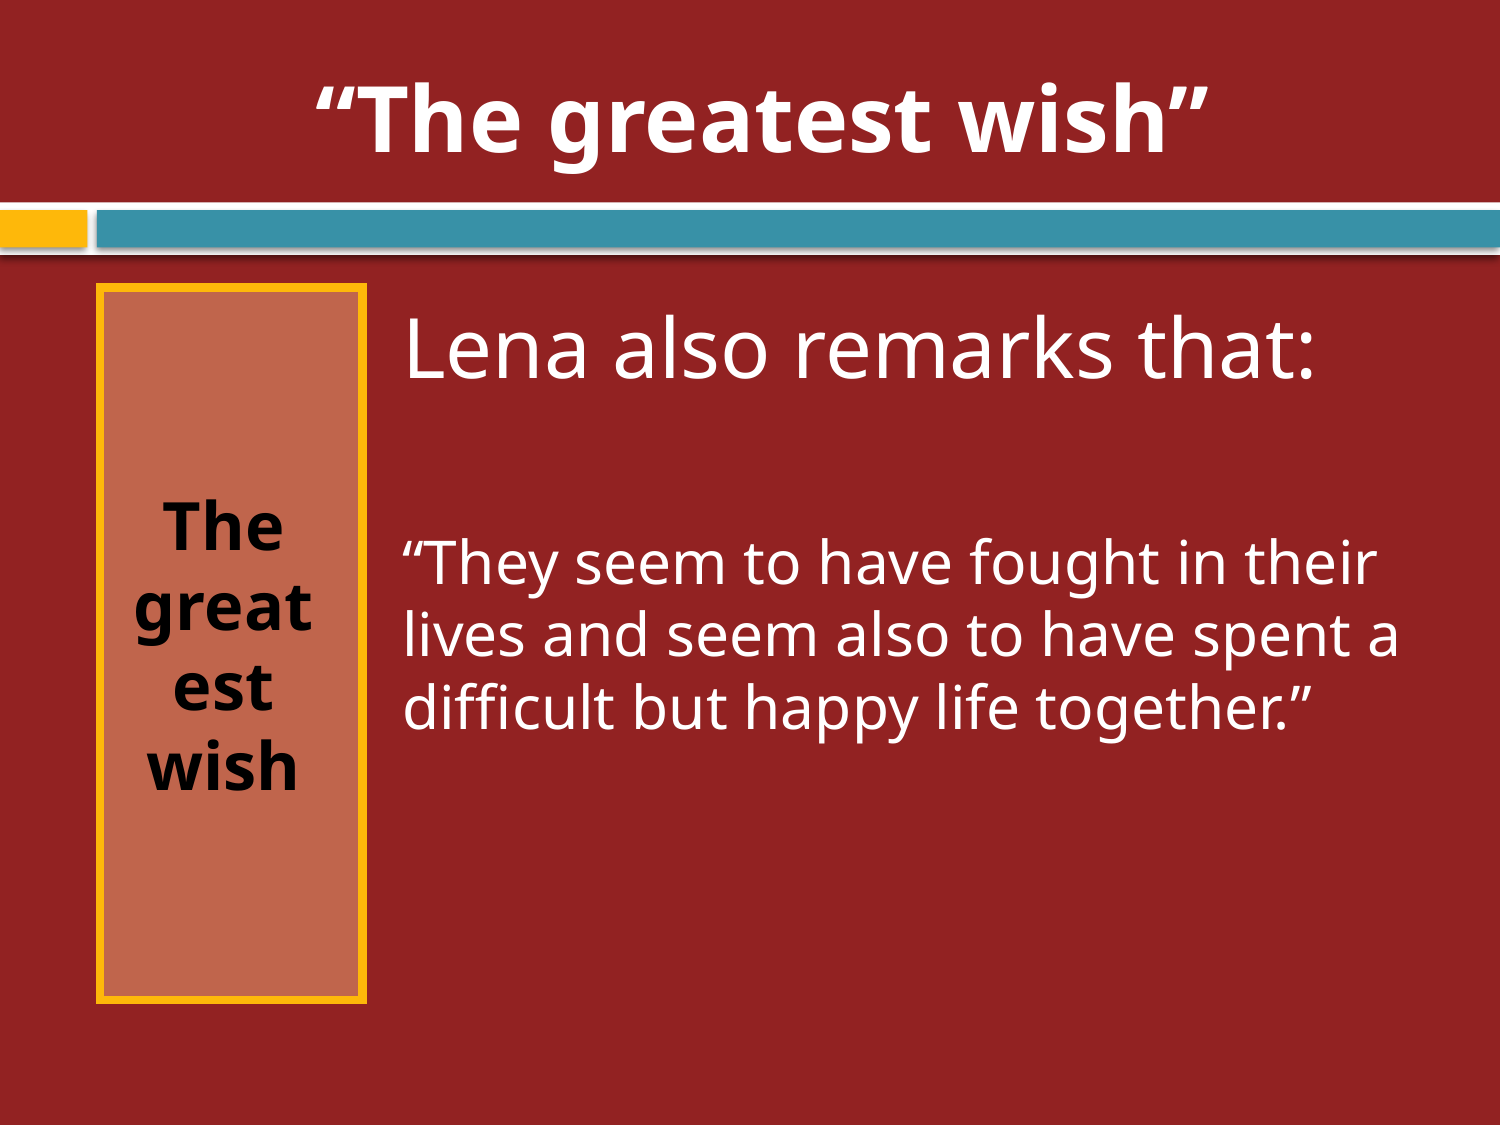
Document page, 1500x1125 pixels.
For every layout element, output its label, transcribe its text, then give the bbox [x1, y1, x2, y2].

list Lena also remarks that: “They seem to have fought in their lives and seem also to have spent a difficult but happy life together.” [387, 287, 1438, 1013]
list The greatest wish [96, 283, 367, 1004]
title “The greatest wish” [99, 44, 1425, 188]
